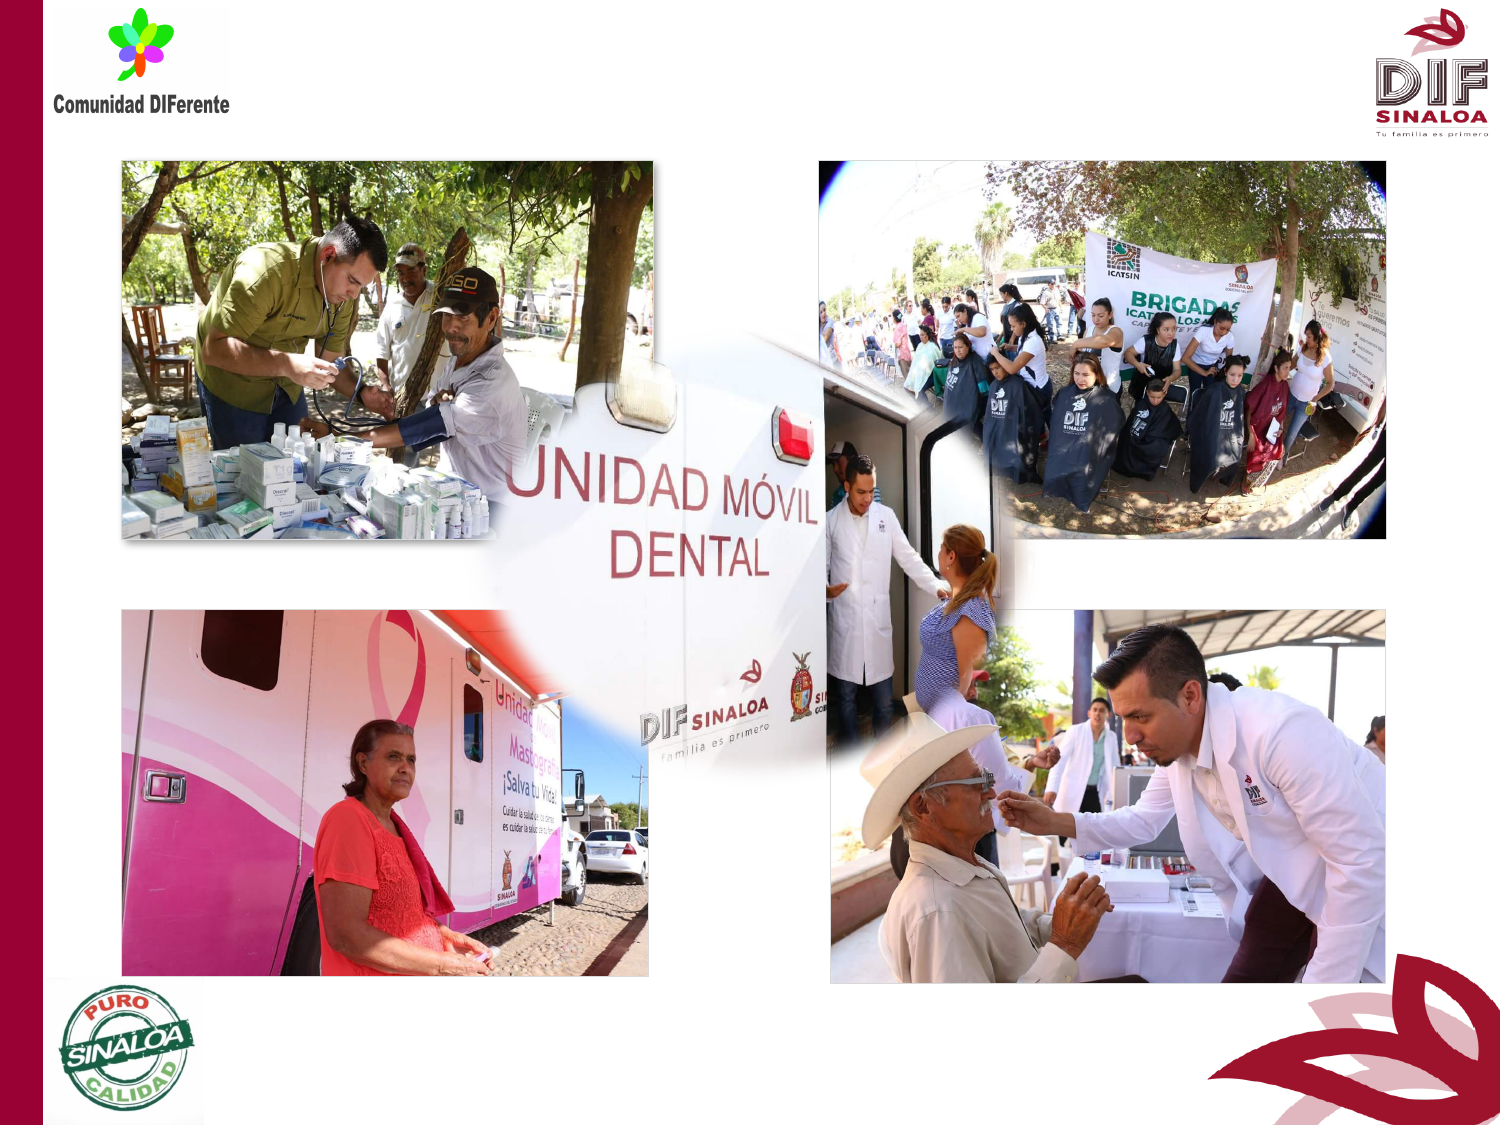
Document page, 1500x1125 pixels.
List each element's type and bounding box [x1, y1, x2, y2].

picture [1369, 6, 1495, 138]
picture [52, 6, 230, 114]
picture [45, 160, 1500, 1125]
text_box [0, 0, 42, 1125]
